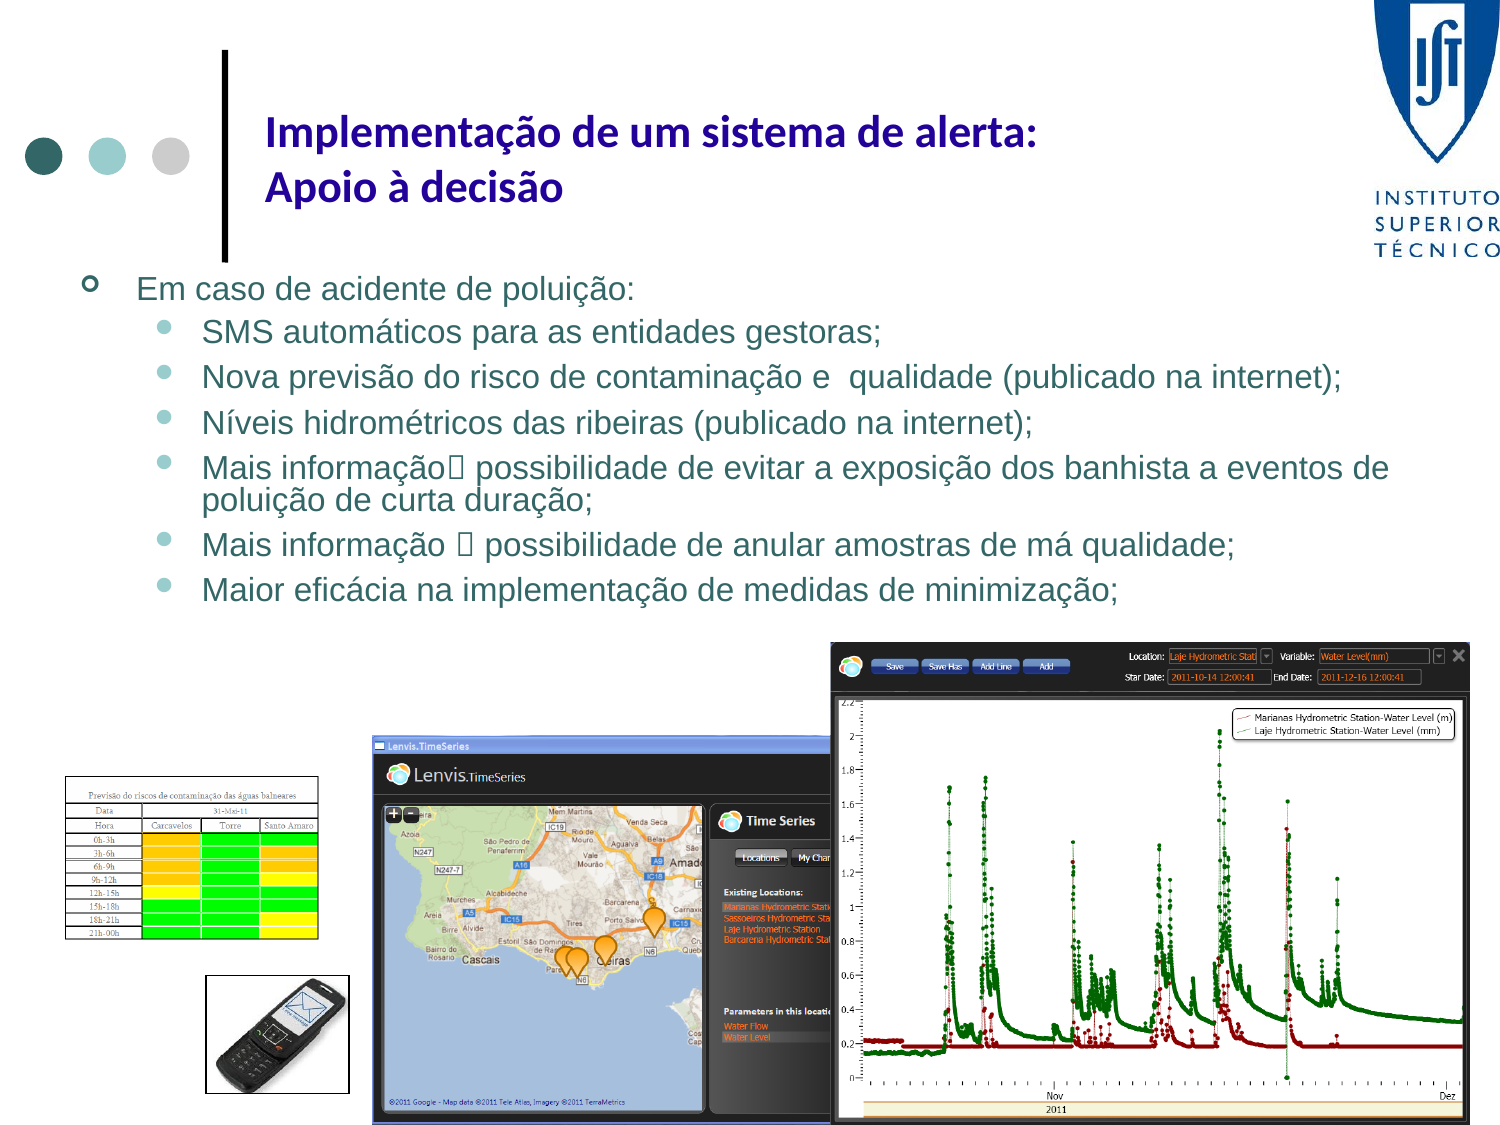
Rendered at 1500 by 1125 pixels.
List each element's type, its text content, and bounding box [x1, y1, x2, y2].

picture [371, 638, 1470, 1125]
picture [206, 975, 349, 1094]
title Implementação de um sistema de alerta: Apoio à decisão [249, 30, 1401, 266]
picture [64, 774, 320, 941]
picture [1374, 0, 1500, 257]
list Em caso de acidente de poluição: SMS automáticos para as entidades gestoras; Nova previsão do risco de contaminação e qualidade (publicado na internet); Níveis hidrométricos das ribeiras (publicado na internet); Mais informação possibilidade de evitar a exposição dos banhista a eventos de poluição de curta duração; Mais informação  possibilidade de anular amostras de má qualidade; Maior eficácia na implementação de medidas de minimização; [64, 266, 1460, 705]
